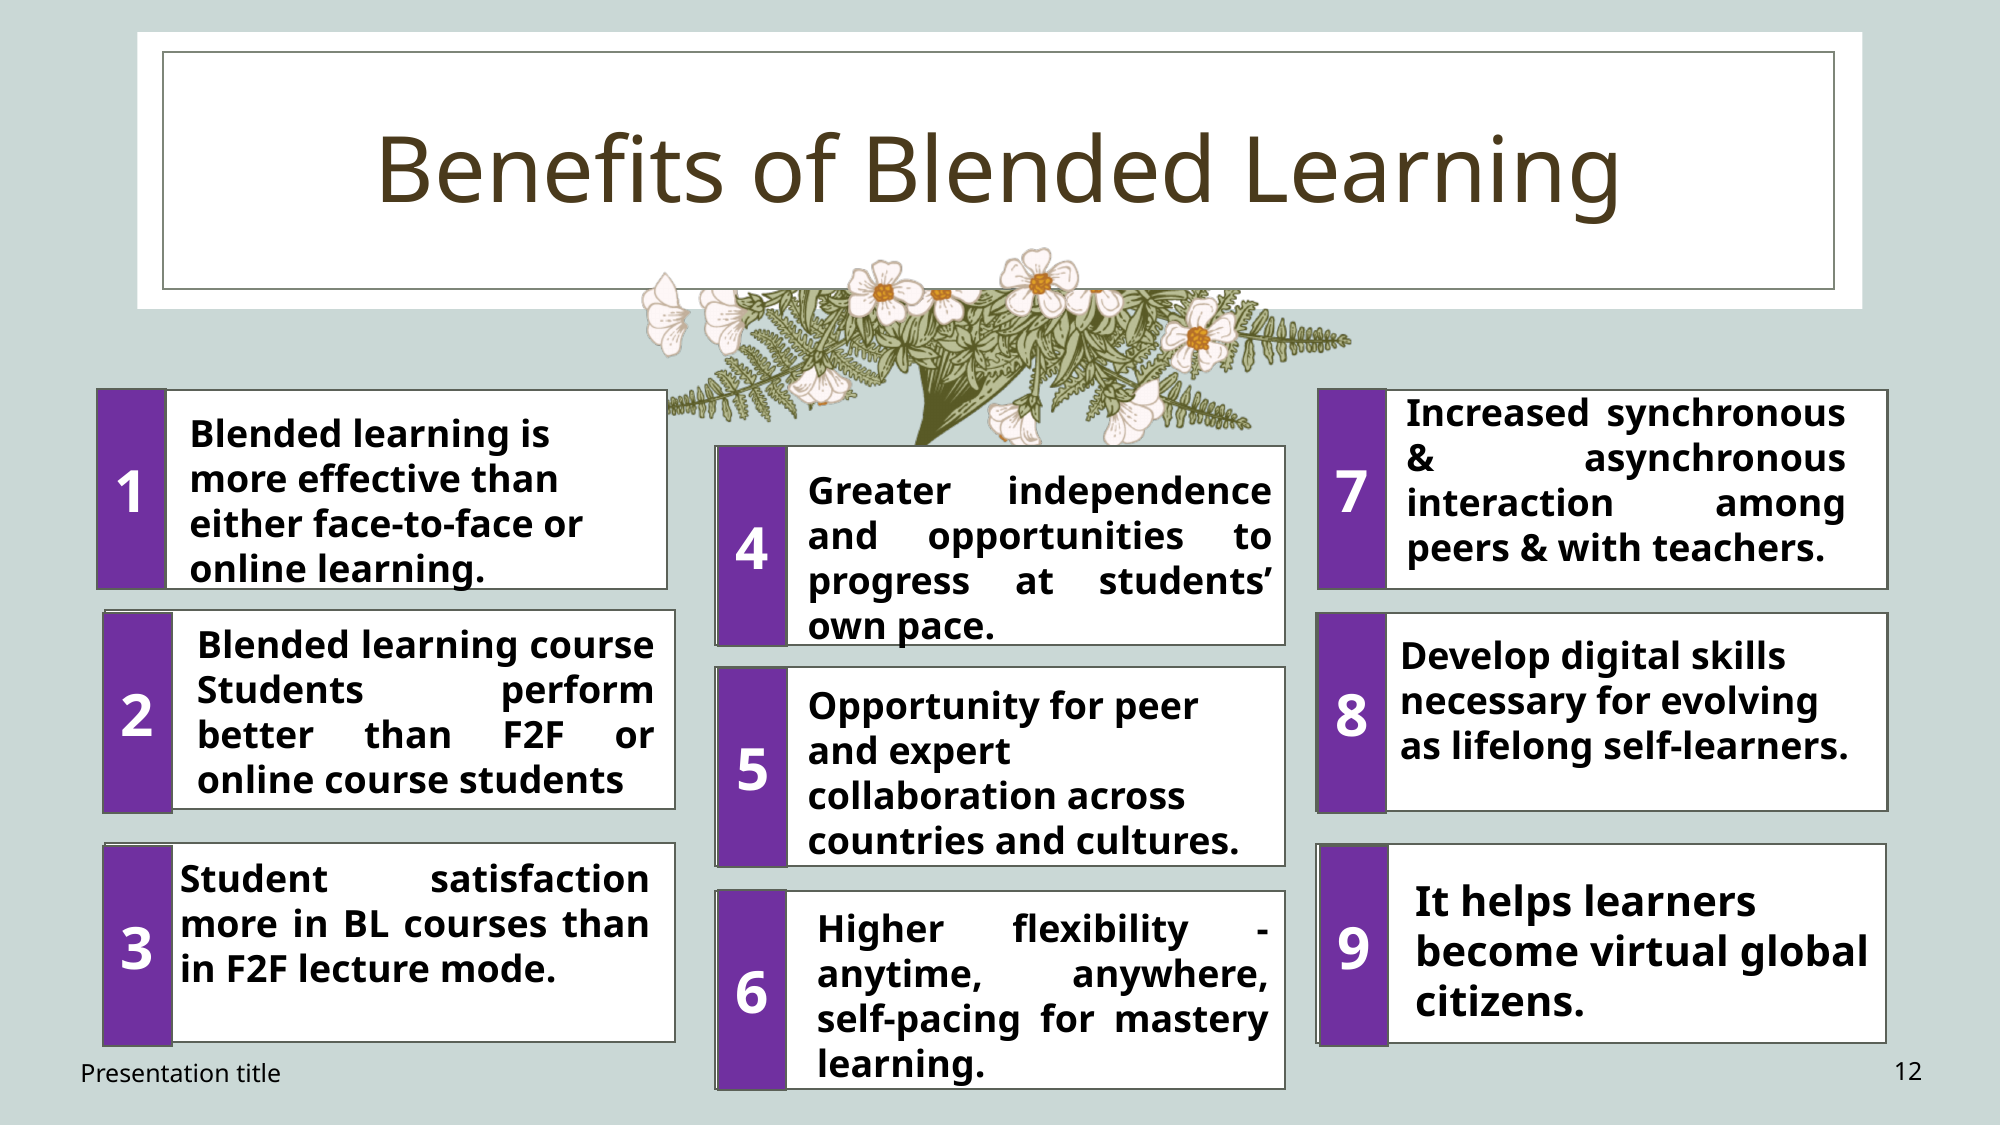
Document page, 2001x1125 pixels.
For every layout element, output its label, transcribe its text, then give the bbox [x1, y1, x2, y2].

text_box [715, 666, 1285, 866]
text_box [787, 890, 1285, 897]
text_box 4 [718, 445, 787, 646]
text_box Student satisfaction more in BL courses than in F2F lecture mode. [127, 847, 666, 998]
text_box [1316, 844, 1886, 1043]
text_box [1316, 612, 1888, 812]
text_box Opportunity for peer and expert collaboration across countries and cultures. [755, 674, 1285, 870]
title Benefits of Blended Learning [137, 79, 1863, 266]
text_box 1 [97, 388, 166, 589]
text_box Blended learning course Students perform better than F2F or online course students [144, 613, 671, 809]
text_box 9 [1319, 846, 1389, 1046]
text_box Blended learning is more effective than either face-to-face or online learning. [174, 402, 653, 598]
text_box 8 [1317, 613, 1387, 814]
text_box 5 [718, 667, 787, 868]
text_box 6 [717, 890, 787, 1090]
text_box 2 [103, 613, 172, 814]
slide_number ‹#› [1487, 1042, 1938, 1103]
text_box It helps learners become virtual global citizens. [1362, 867, 1895, 1033]
text_box Develop digital skills necessary for evolving as lifelong self-learners. [1347, 624, 1886, 775]
text_box [105, 842, 676, 1042]
text_box 7 [1317, 388, 1387, 589]
text_box [1387, 390, 1888, 589]
footer Presentation title [65, 1042, 741, 1103]
text_box Increased synchronous & asynchronous interaction among peers & with teachers. [1353, 381, 1863, 577]
picture [635, 266, 1361, 478]
text_box Higher flexibility - anytime, anywhere, self-pacing for mastery learning. [764, 897, 1285, 1093]
text_box [787, 445, 1285, 459]
text_box Greater independence and opportunities to progress at students’ own pace. [755, 459, 1288, 655]
text_box [166, 390, 668, 589]
text_box [105, 610, 676, 810]
text_box 3 [103, 846, 172, 1046]
